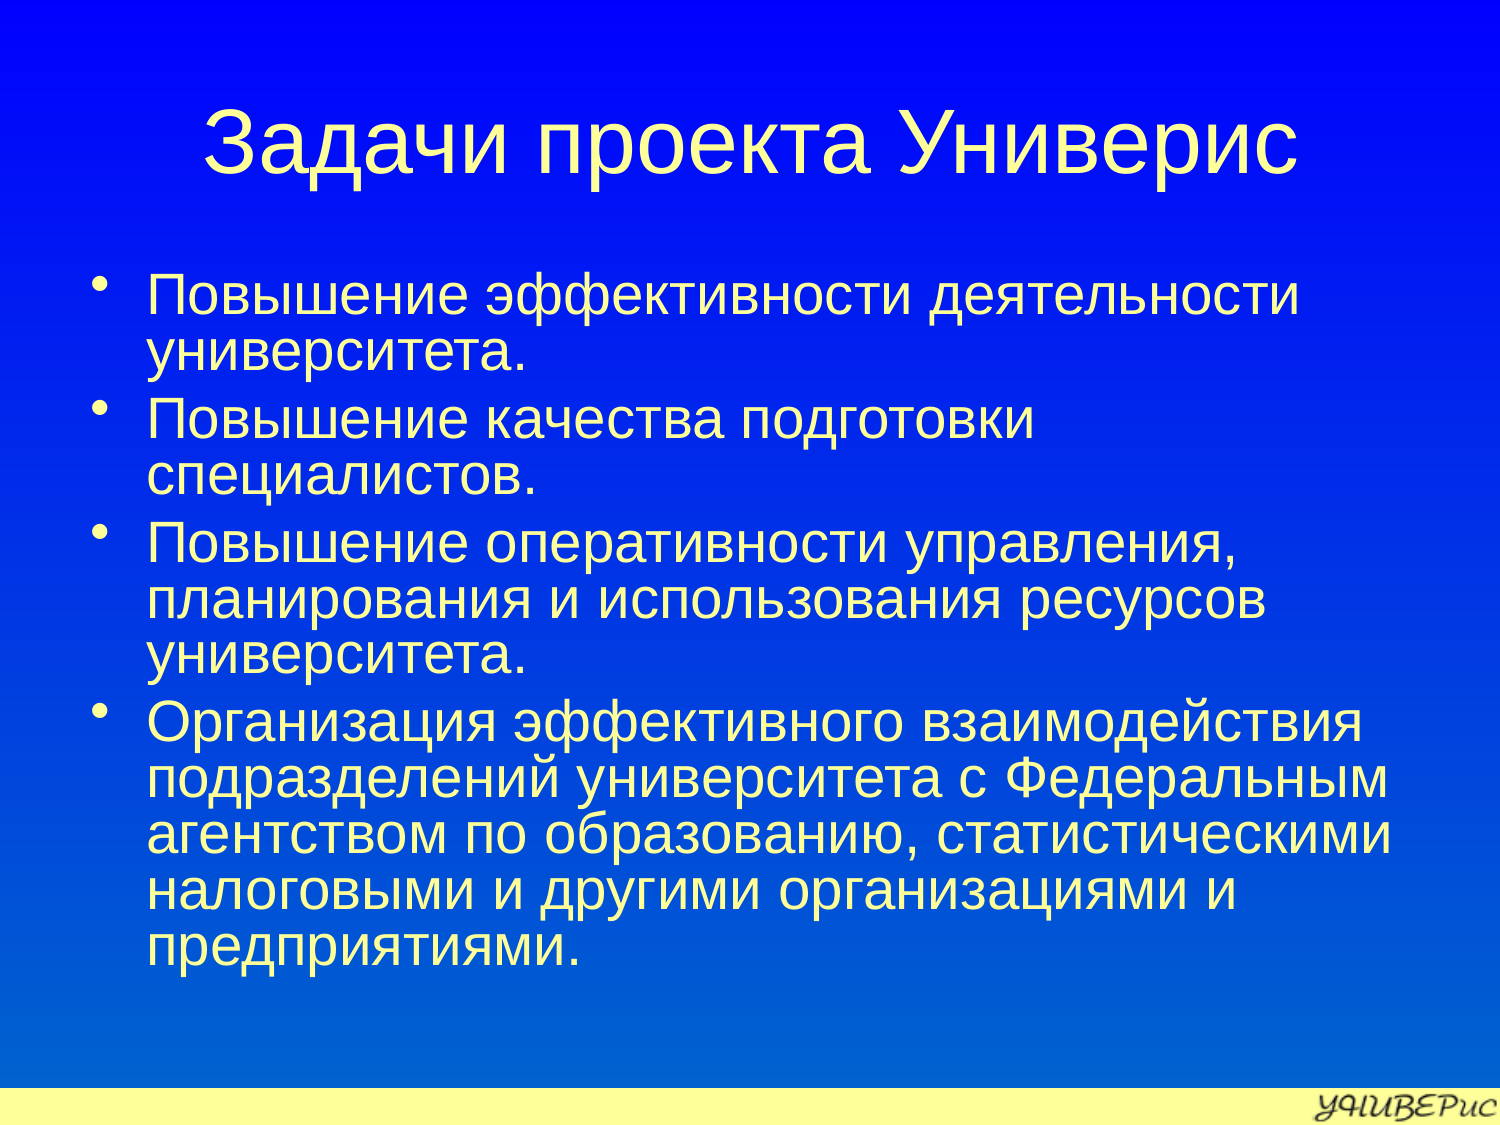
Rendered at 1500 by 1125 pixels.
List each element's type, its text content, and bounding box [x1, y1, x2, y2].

list Повышение эффективности деятельности университета. Повышение качества подготовки специалистов. Повышение оперативности управления, планирования и использования ресурсов университета. Организация эффективного взаимодействия подразделений университета с Федеральным агентством по образованию, статистическими налоговыми и другими организациями и предприятиями. [75, 262, 1425, 1005]
picture [0, 1088, 1500, 1125]
title Задачи проекта Универис [76, 42, 1427, 231]
